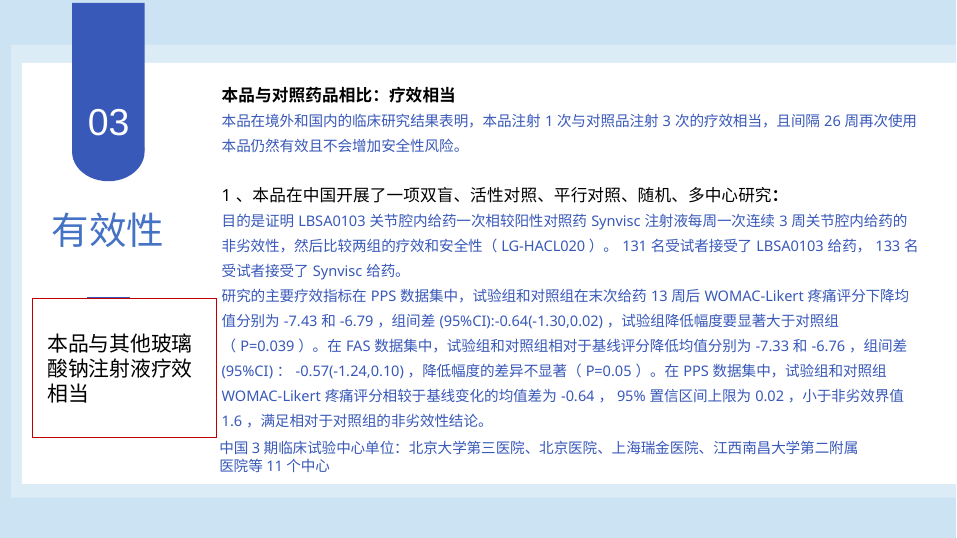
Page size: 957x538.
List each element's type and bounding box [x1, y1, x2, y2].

text_box [11, 44, 957, 498]
text_box [19, 55, 198, 129]
